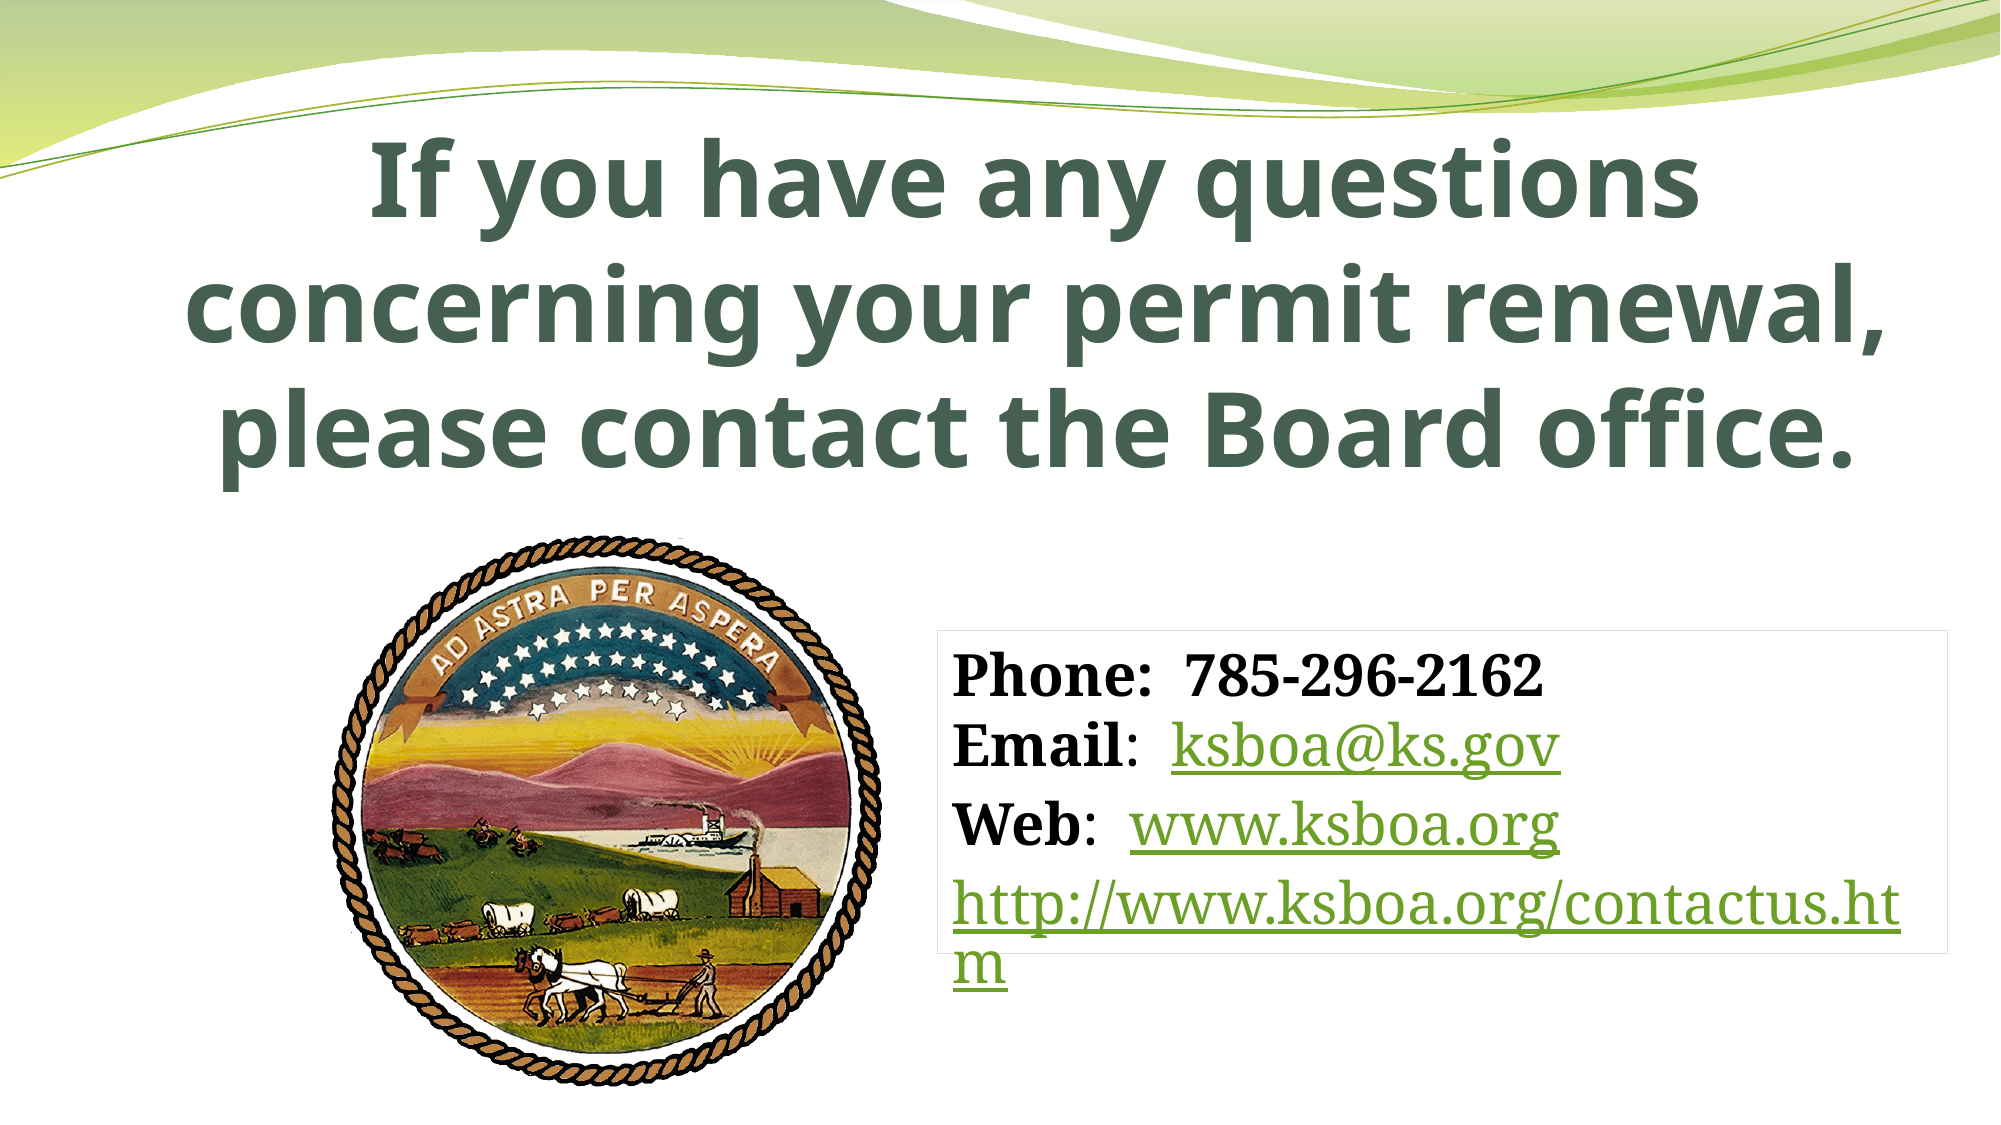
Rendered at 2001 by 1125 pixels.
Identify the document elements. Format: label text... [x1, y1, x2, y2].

title If you have any questions concerning your permit renewal, please contact the Board office. [125, 352, 1948, 614]
picture [326, 532, 884, 1090]
text_box Phone: 785-296-2162 Email: ksboa@ks.gov Web: www.ksboa.org http://www.ksboa.org/contactus.htm [937, 630, 1948, 954]
